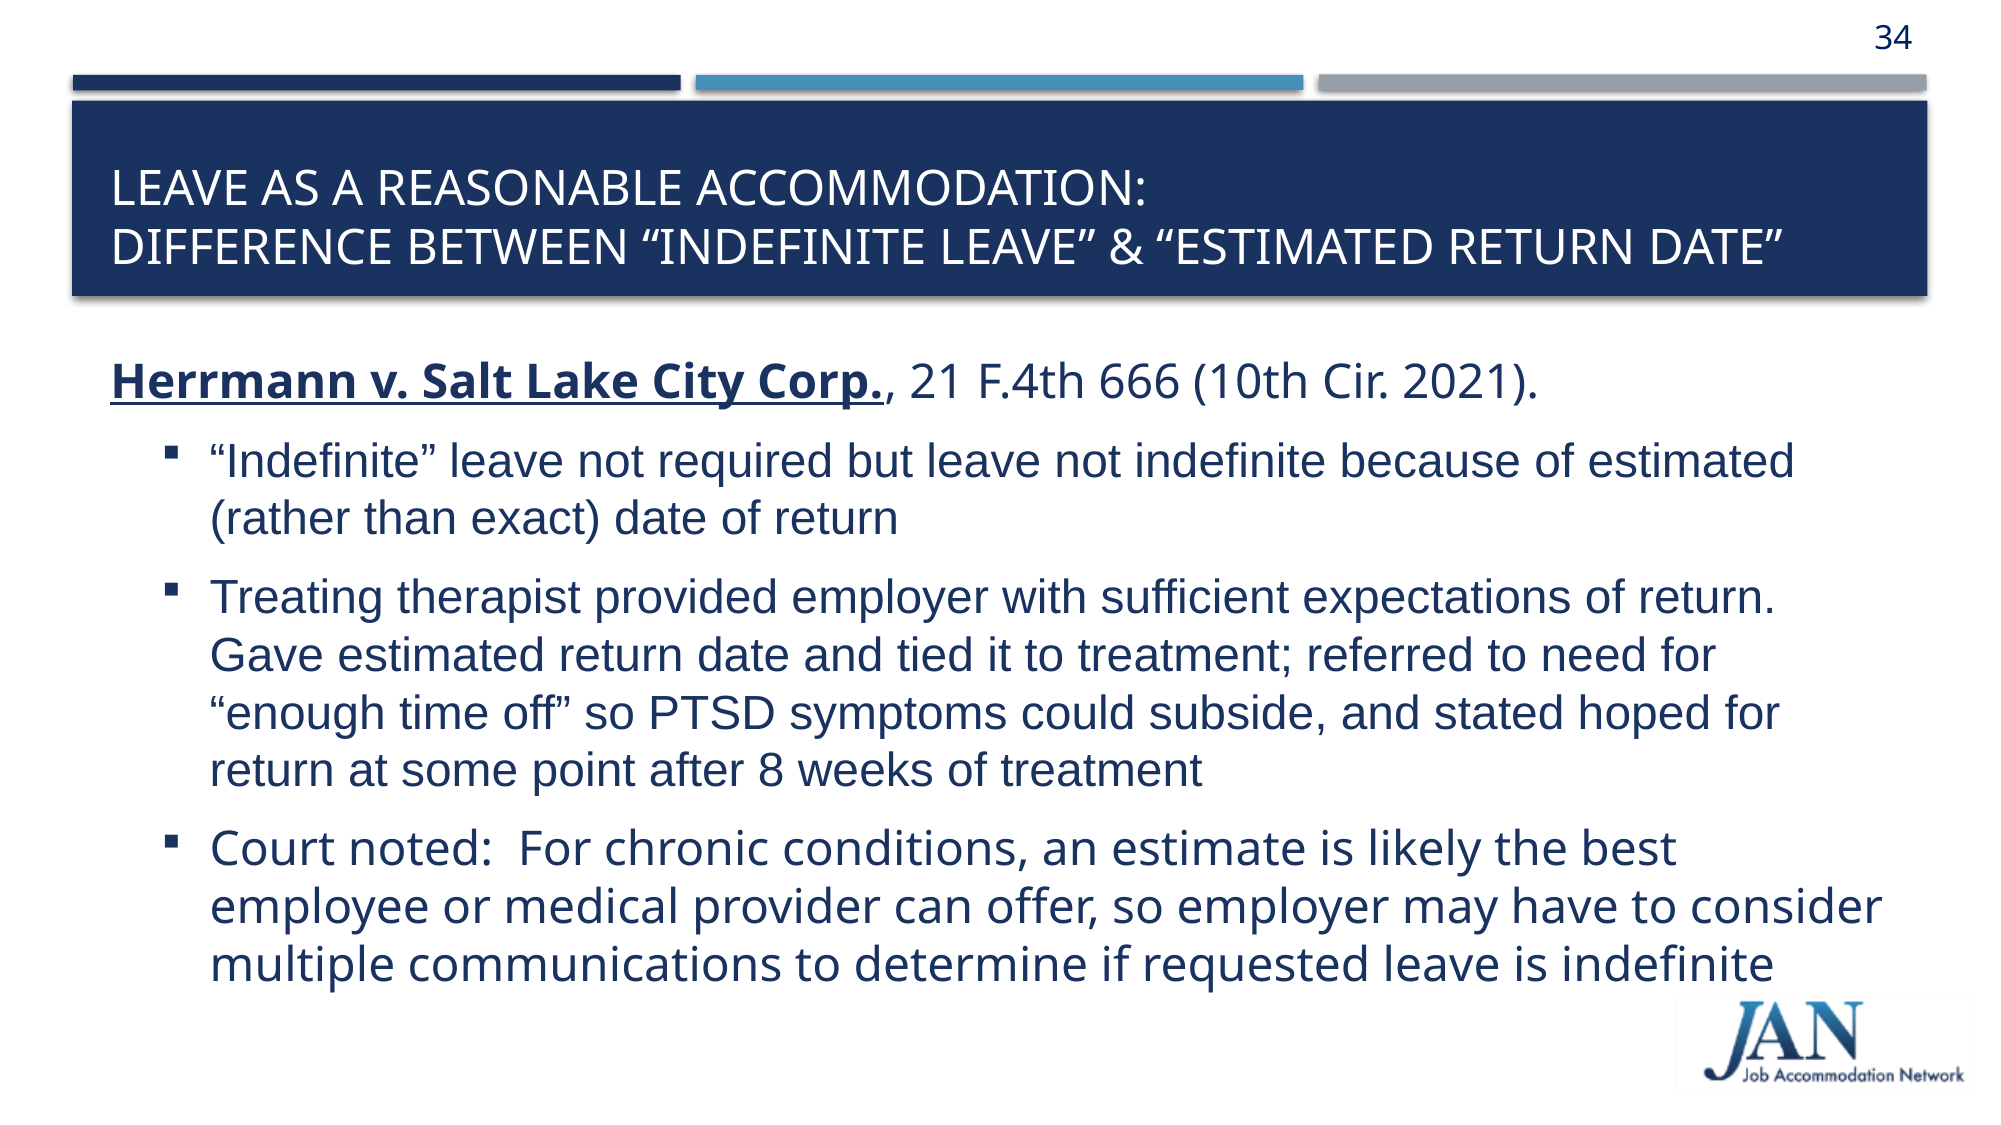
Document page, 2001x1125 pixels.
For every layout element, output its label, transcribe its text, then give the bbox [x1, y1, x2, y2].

list Herrmann v. Salt Lake City Corp., 21 F.4th 666 (10th Cir. 2021). “Indefinite” leave not required but leave not indefinite because of estimated (rather than exact) date of return Treating therapist provided employer with sufficient expectations of return. Gave estimated return date and tied it to treatment; referred to need for “enough time off” so PTSD symptoms could subside, and stated hoped for return at some point after 8 weeks of treatment Court noted: For chronic conditions, an estimate is likely the best employee or medical provider can offer, so employer may have to consider multiple communications to determine if requested leave is indefinite [95, 342, 1905, 1052]
picture [1676, 994, 1977, 1090]
title Leave as a Reasonable accommodation: Difference Between “Indefinite Leave” & “Estimated Return Date” [95, 115, 1905, 282]
slide_number 34 [1809, 11, 1928, 67]
